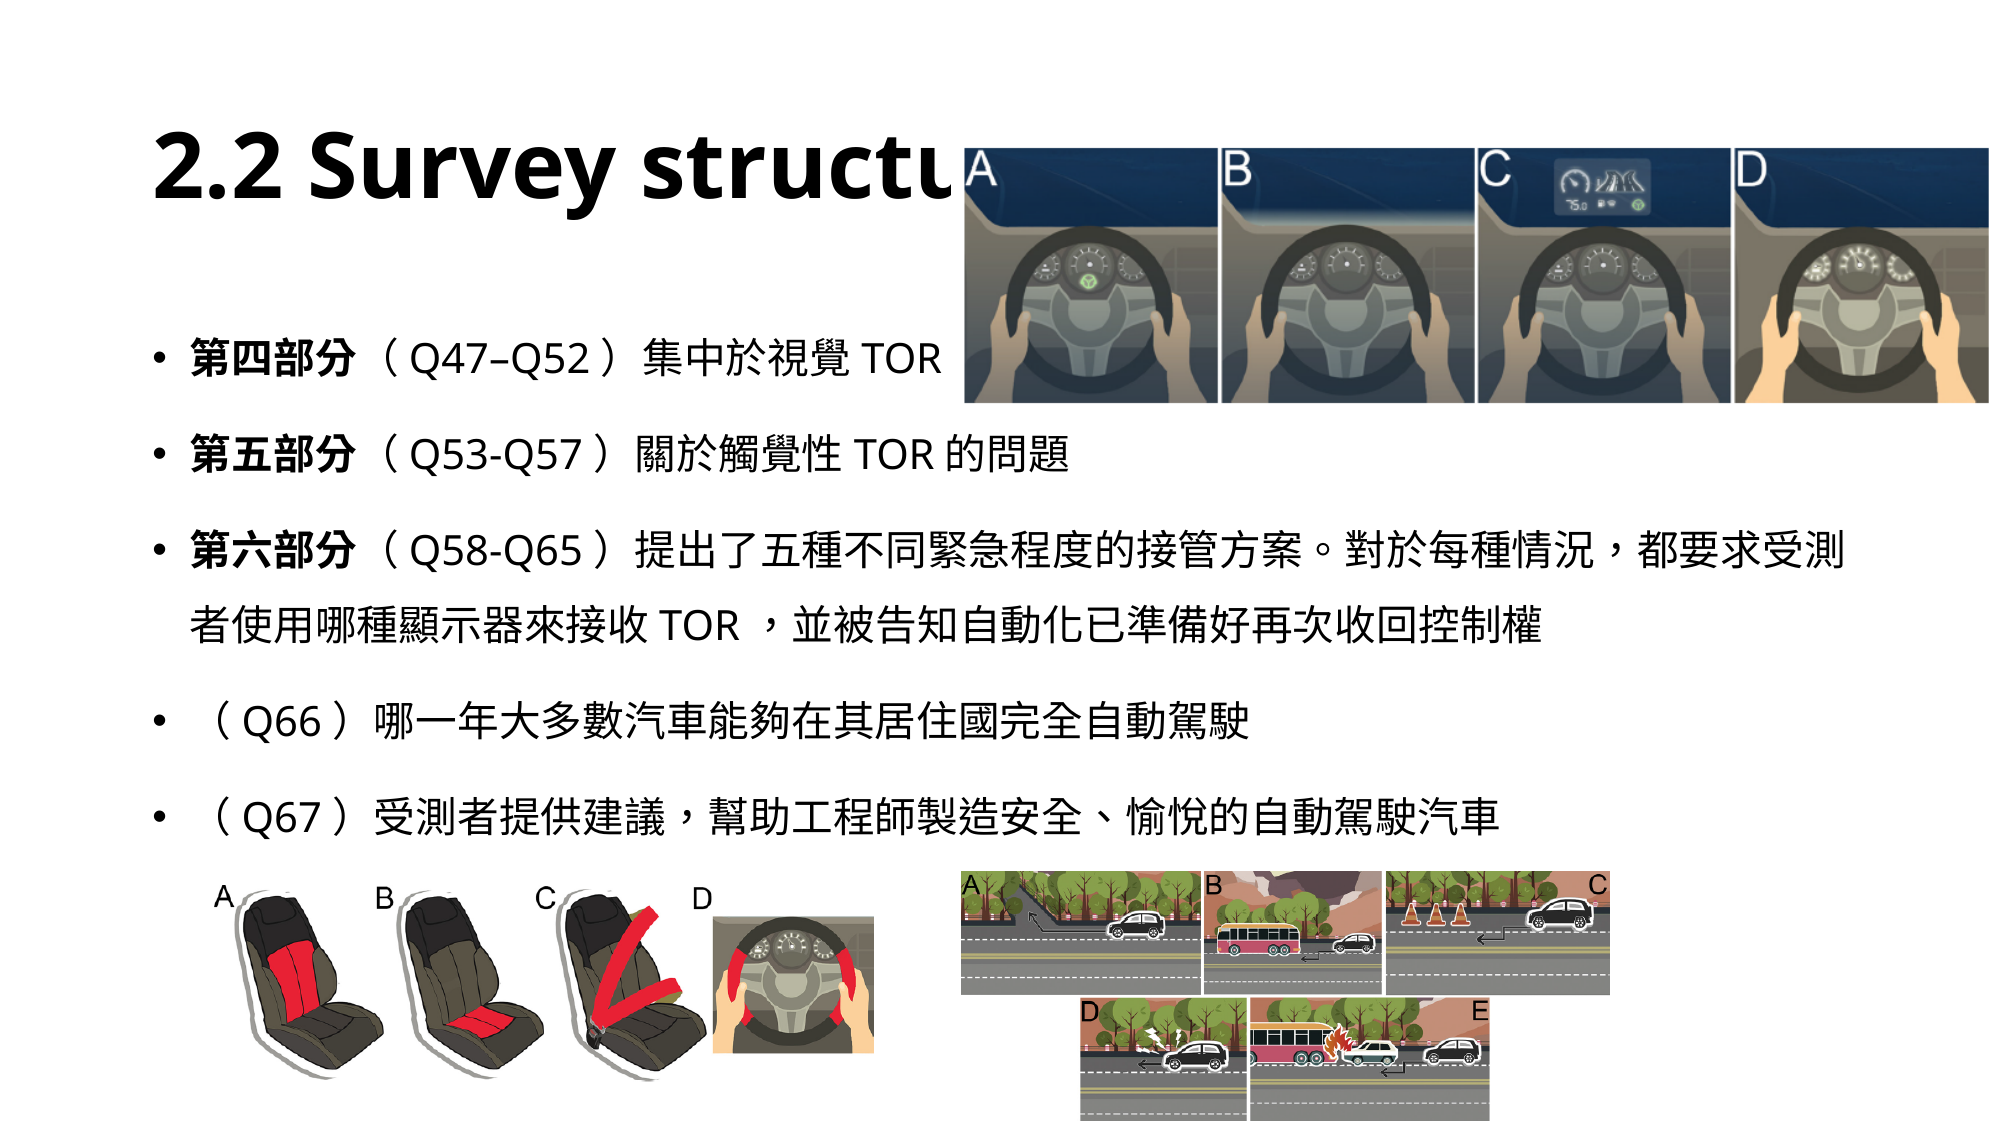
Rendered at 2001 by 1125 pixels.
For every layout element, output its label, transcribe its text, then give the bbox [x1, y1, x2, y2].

picture [951, 137, 2000, 418]
list 第四部分（Q47–Q52）集中於視覺TOR 第五部分（Q53-Q57）關於觸覺性TOR的問題 第六部分（Q58-Q65）提出了五種不同緊急程度的接管方案。對於每種情況，都要求受測者使用哪種顯示器來接收TOR，並被告知自動化已準備好再次收回控制權 （Q66）哪一年大多數汽車能夠在其居住國完全自動駕駛 （Q67）受測者提供建議，幫助工程師製造安全、愉悅的自動駕駛汽車 [137, 299, 1863, 1014]
title 2.2 Survey structure [137, 59, 1863, 278]
picture [953, 862, 1615, 1125]
picture [207, 874, 884, 1086]
